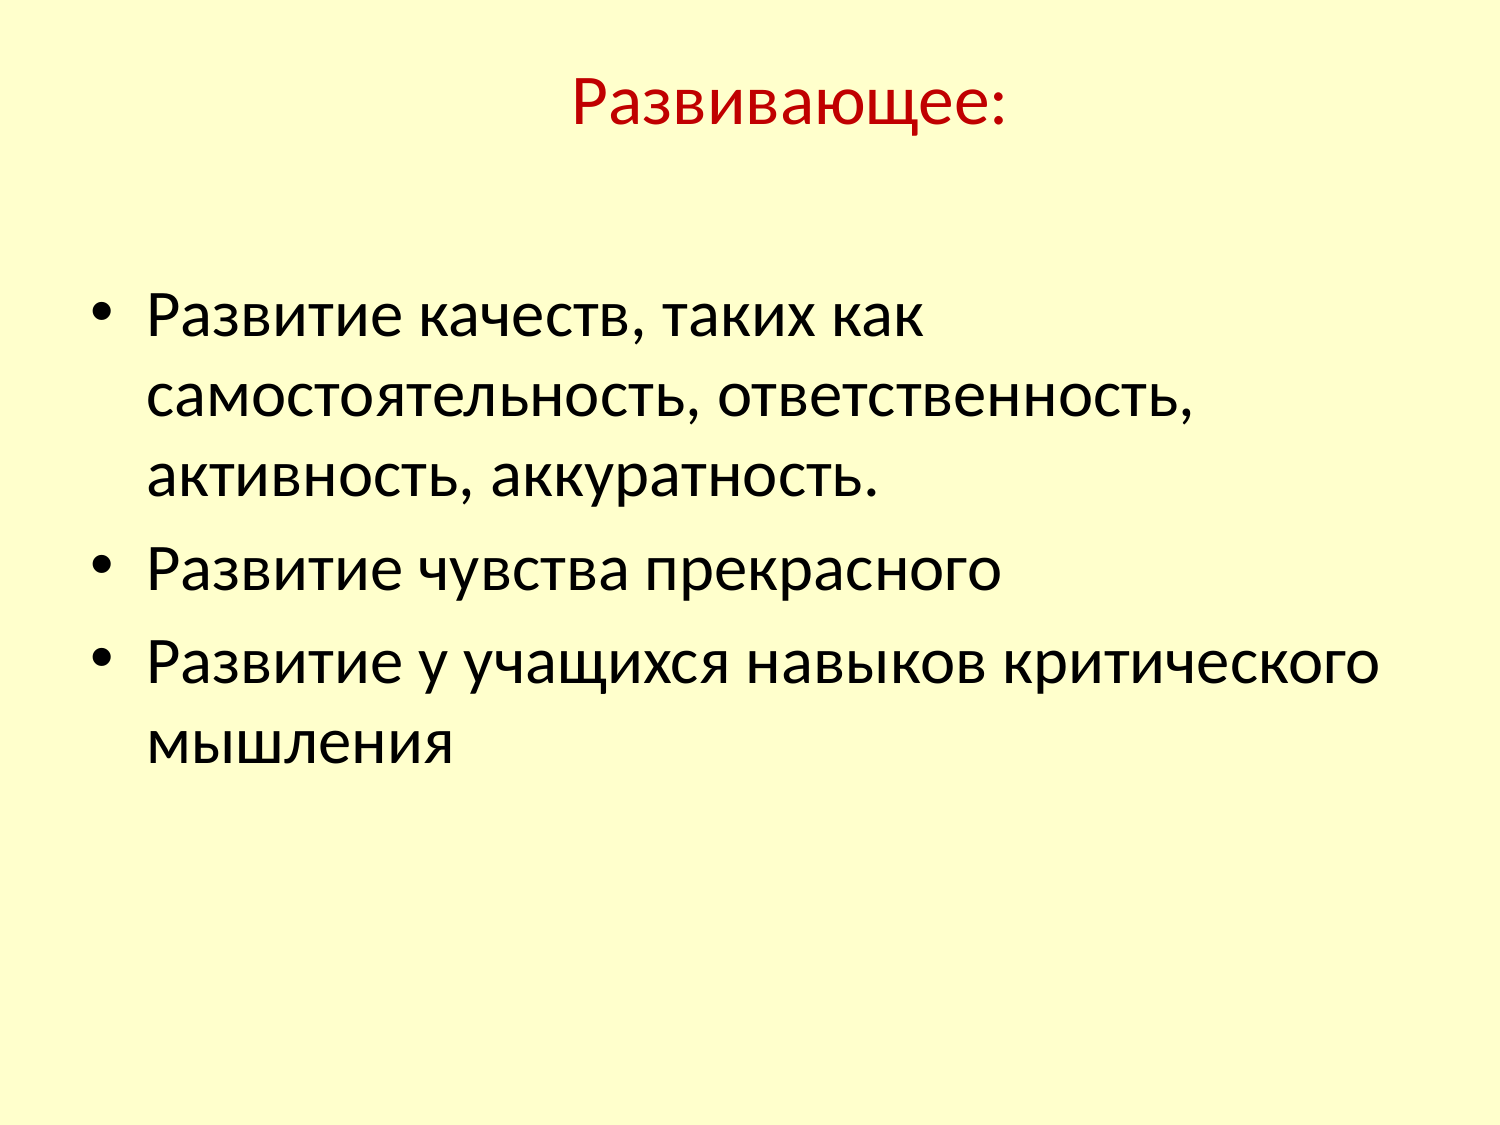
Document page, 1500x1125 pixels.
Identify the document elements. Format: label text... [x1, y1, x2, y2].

title Развивающее: [75, 45, 1425, 233]
list Развитие качеств, таких как самостоятельность, ответственность, активность, аккуратность. Развитие чувства прекрасного Развитие у учащихся навыков критического мышления [75, 262, 1425, 1005]
